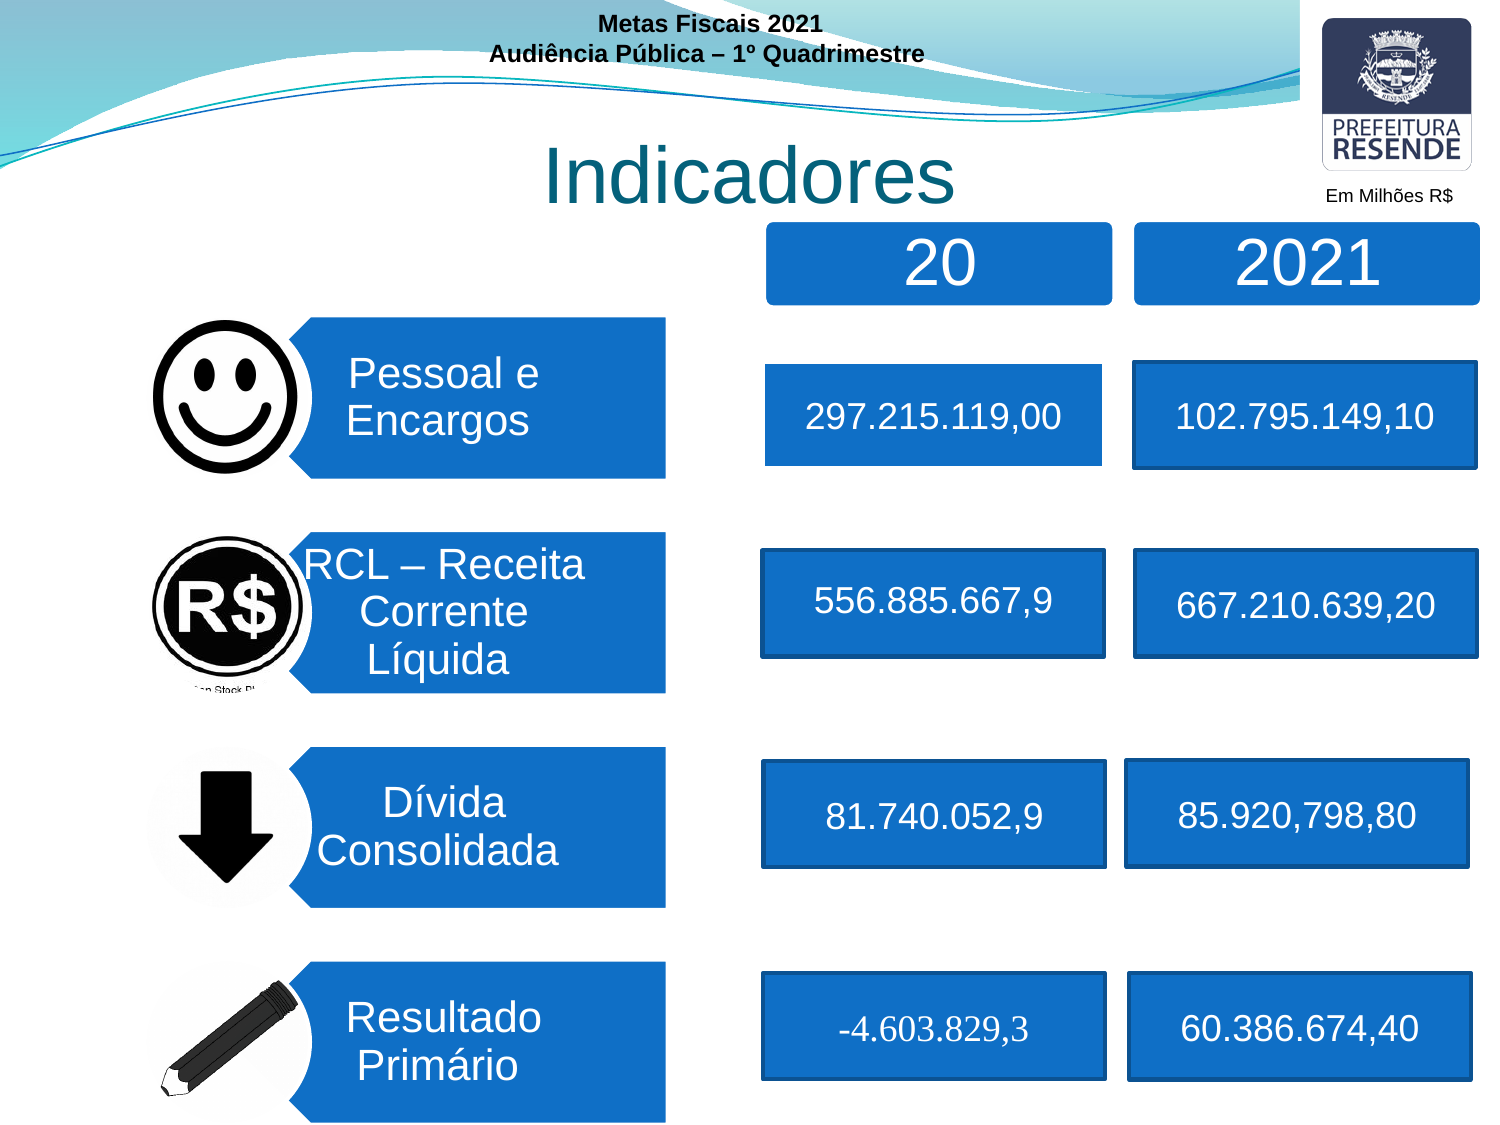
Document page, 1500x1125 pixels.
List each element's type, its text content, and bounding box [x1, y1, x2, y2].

text_box Indicadores [75, 115, 1425, 220]
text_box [74, 314, 738, 1125]
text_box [749, 219, 1500, 1125]
picture [1299, 0, 1500, 190]
text_box Em Milhões R$ [1310, 176, 1469, 214]
text_box Metas Fiscais 2021 Audiência Pública – 1º Quadrimestre [457, 0, 965, 75]
